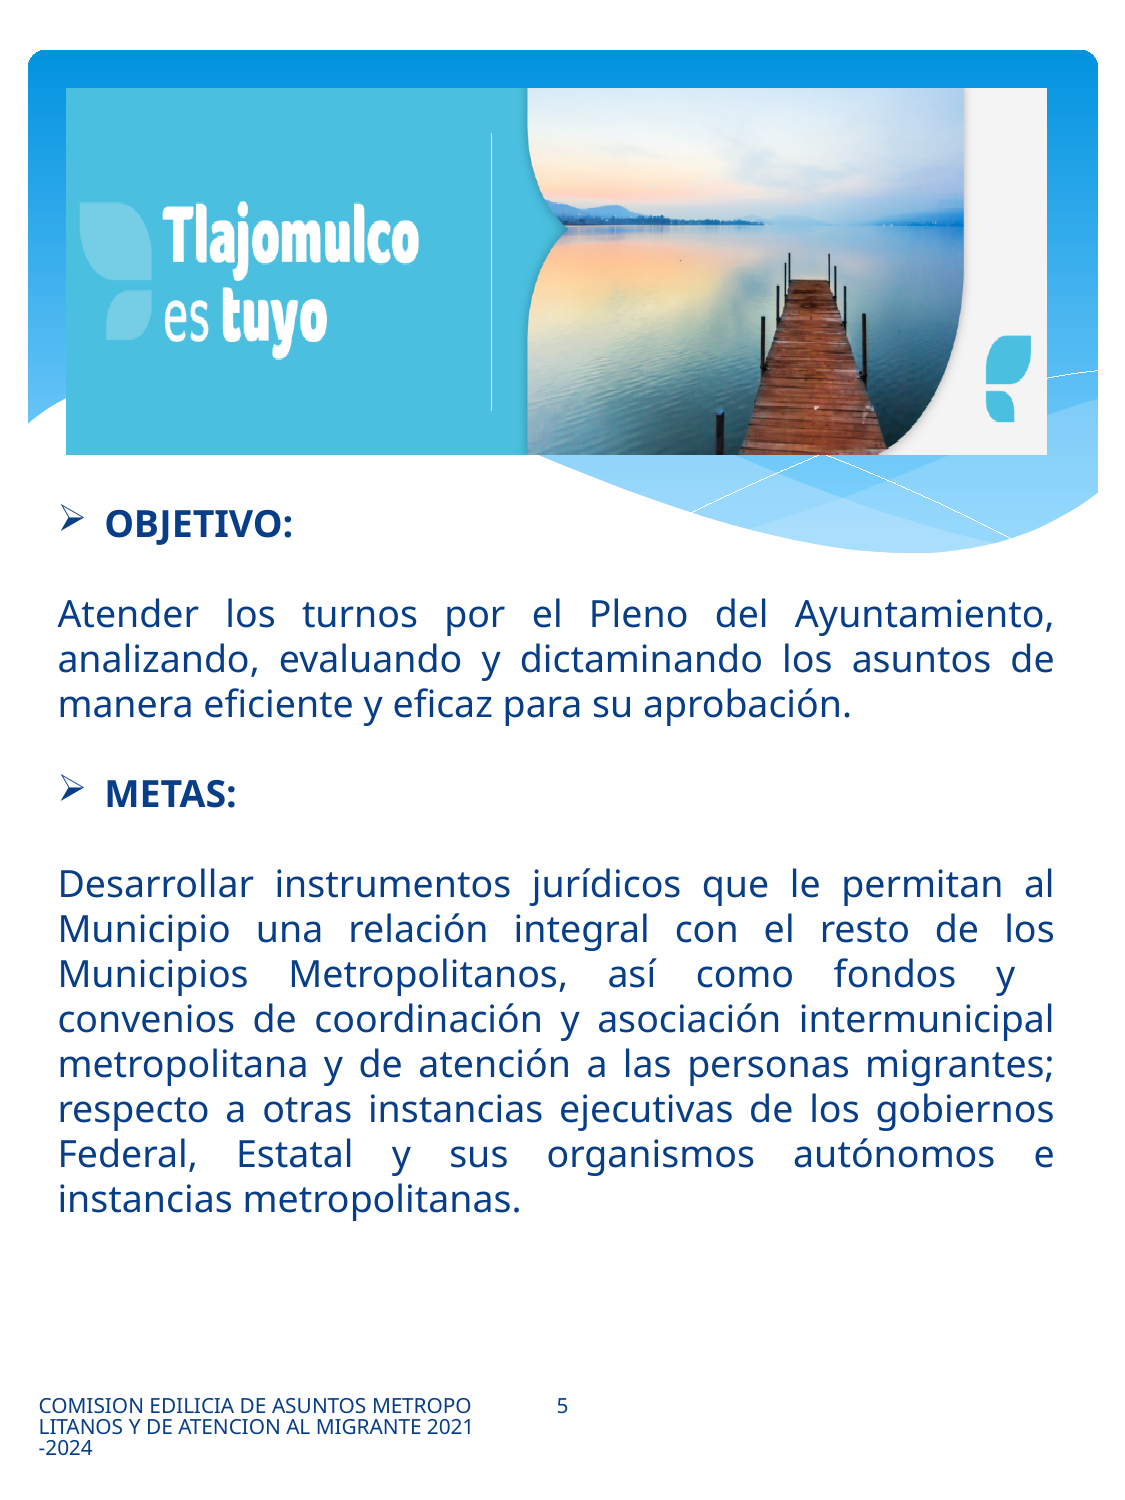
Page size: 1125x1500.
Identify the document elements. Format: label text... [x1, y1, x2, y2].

footer COMISION EDILICIA DE ASUNTOS METROPOLITANOS Y DE ATENCION AL MIGRANTE 2021-2024 [23, 1367, 490, 1447]
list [66, 88, 1047, 455]
slide_number 5 [491, 1367, 634, 1447]
text_box OBJETIVO: Atender los turnos por el Pleno del Ayuntamiento, analizando, evaluando y dictaminando los asuntos de manera eficiente y eficaz para su aprobación. METAS: Desarrollar instrumentos jurídicos que le permitan al Municipio una relación integral con el resto de los Municipios Metropolitanos, así como fondos y convenios de coordinación y asociación intermunicipal metropolitana y de atención a las personas migrantes; respecto a otras instancias ejecutivas de los gobiernos Federal, Estatal y sus organismos autónomos e instancias metropolitanas. [42, 492, 1071, 1363]
